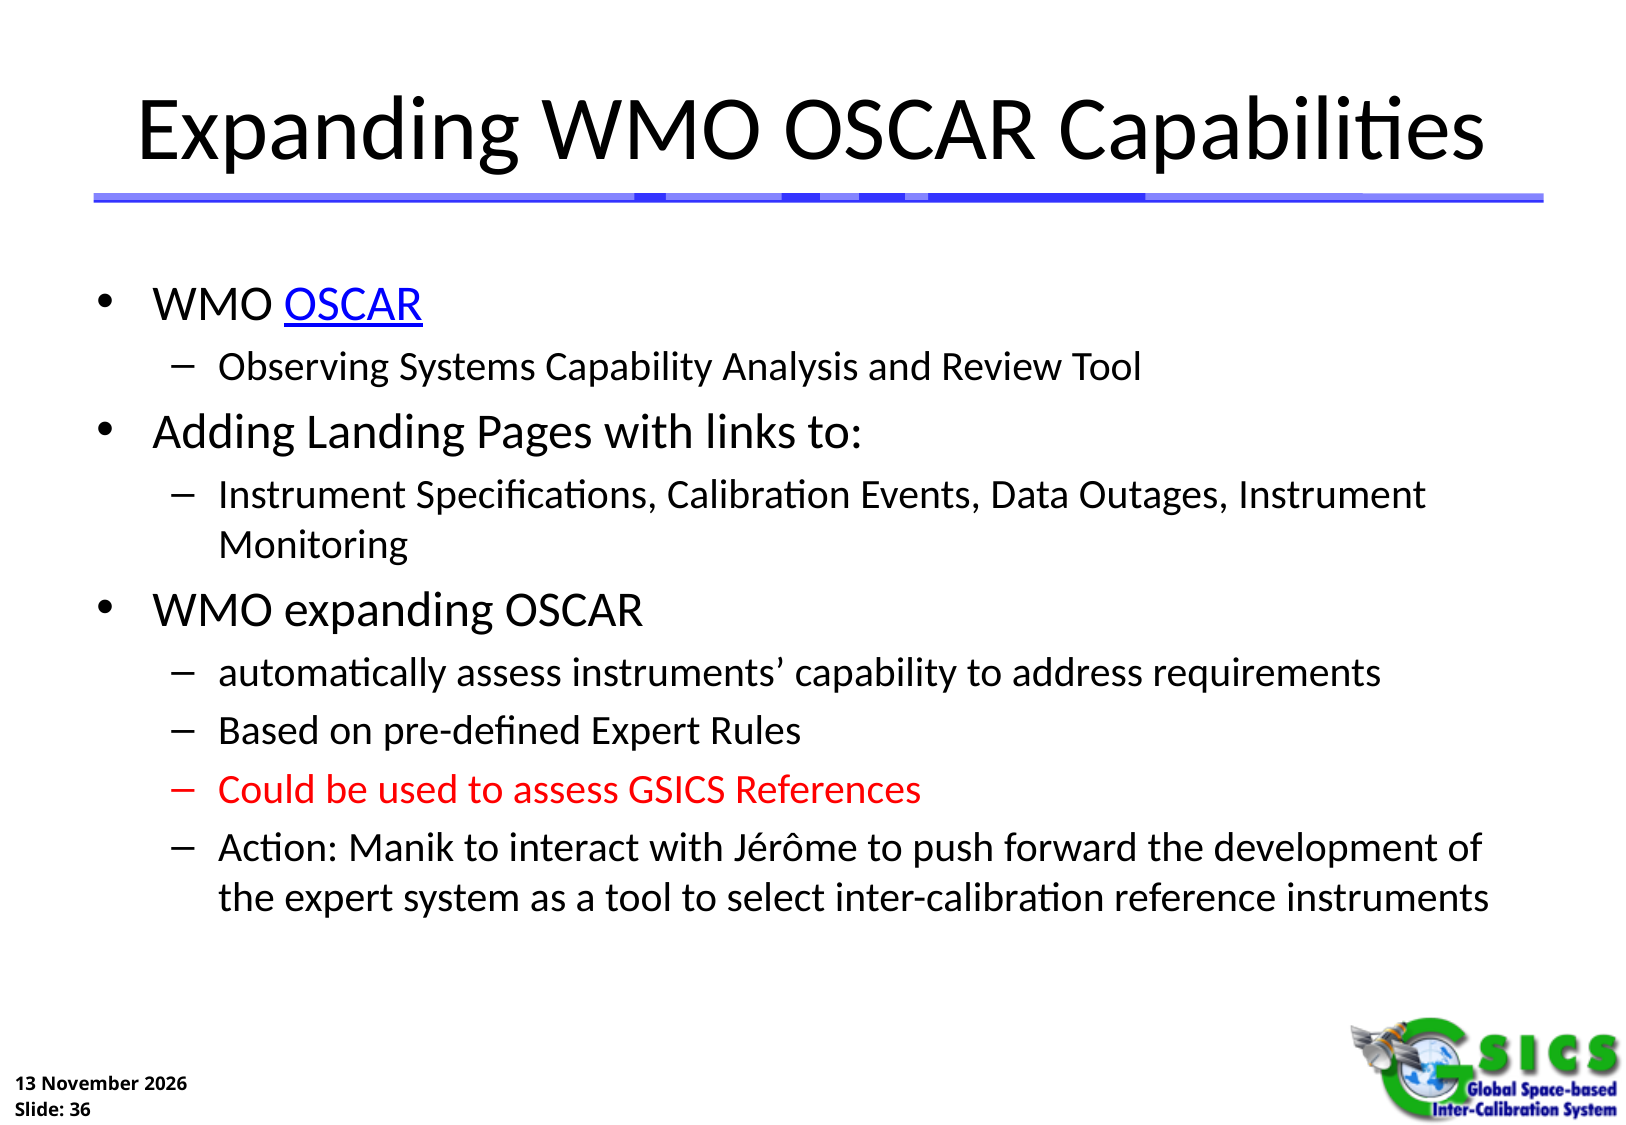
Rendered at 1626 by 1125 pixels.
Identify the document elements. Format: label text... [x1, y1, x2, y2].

list WMO OSCAR Observing Systems Capability Analysis and Review Tool Adding Landing Pages with links to: Instrument Specifications, Calibration Events, Data Outages, Instrument Monitoring WMO expanding OSCAR automatically assess instruments’ capability to address requirements Based on pre-defined Expert Rules Could be used to assess GSICS References Action: Manik to interact with Jérôme to push forward the development of the expert system as a tool to select inter-calibration reference instruments [80, 262, 1544, 1006]
picture [1343, 1010, 1625, 1125]
title Expanding WMO OSCAR Capabilities [80, 44, 1544, 202]
